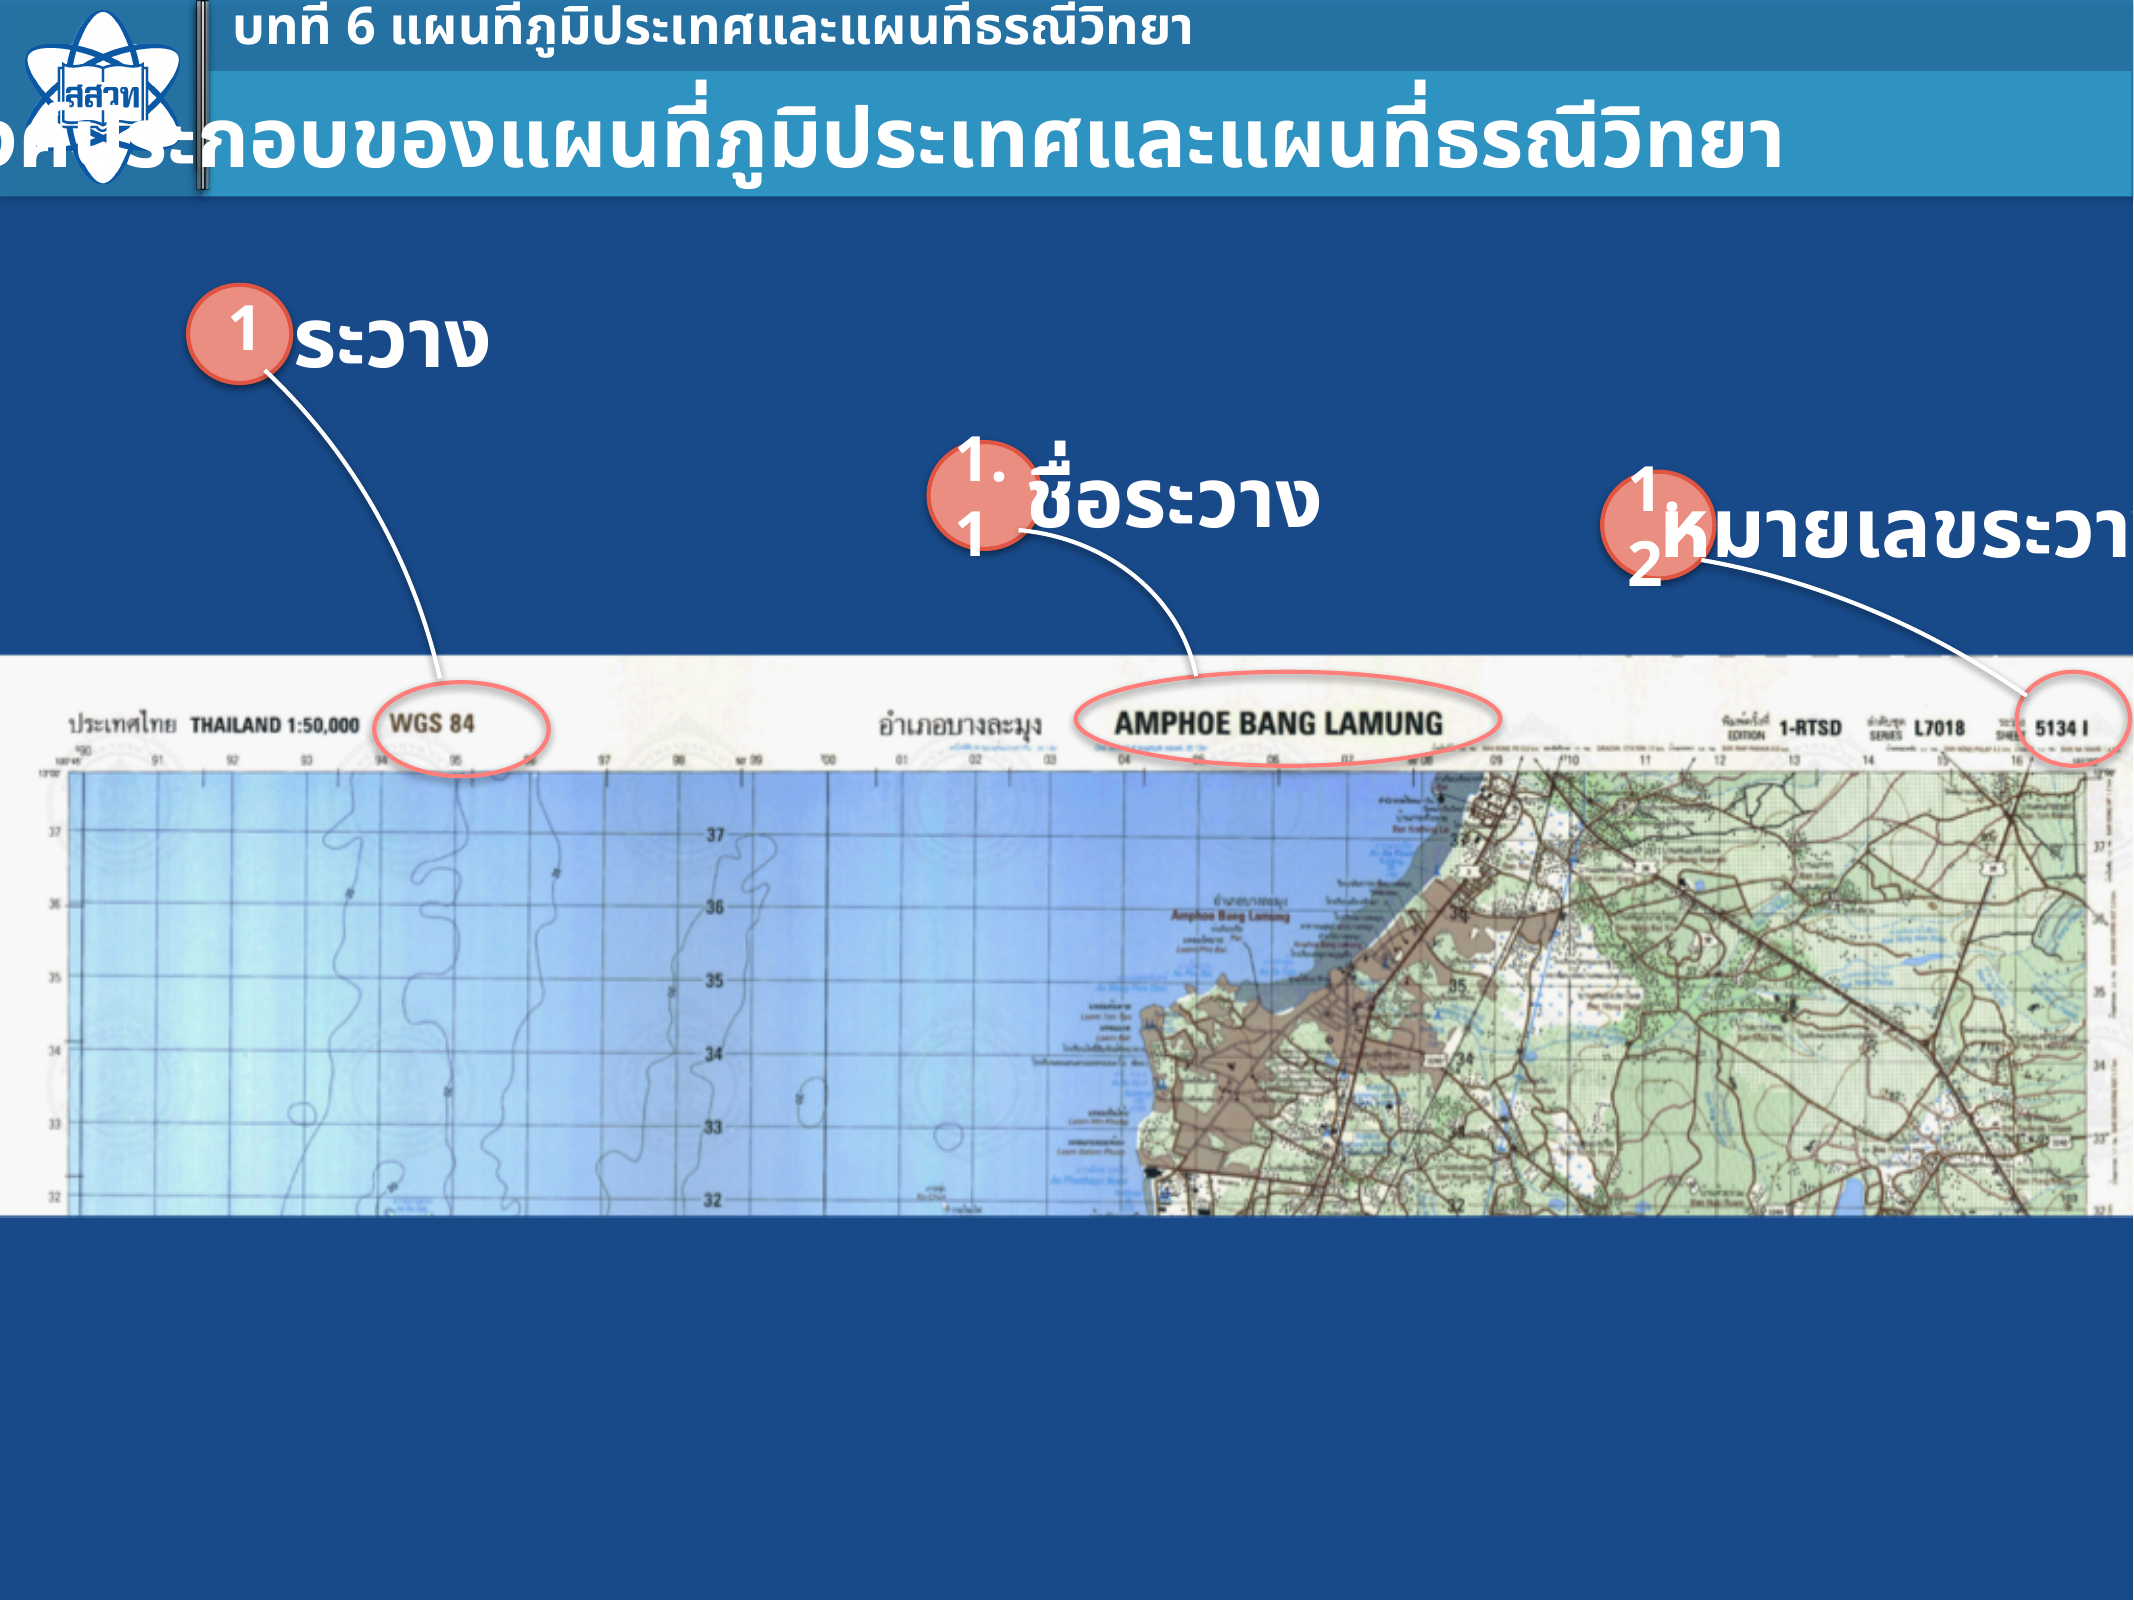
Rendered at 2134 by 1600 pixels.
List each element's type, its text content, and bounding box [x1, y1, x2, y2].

text_box องค์ประกอบของแผนที่ภูมิประเทศและแผนที่ธรณีวิทยา [0, 75, 1795, 192]
picture [25, 10, 181, 75]
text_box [0, 271, 2134, 1218]
